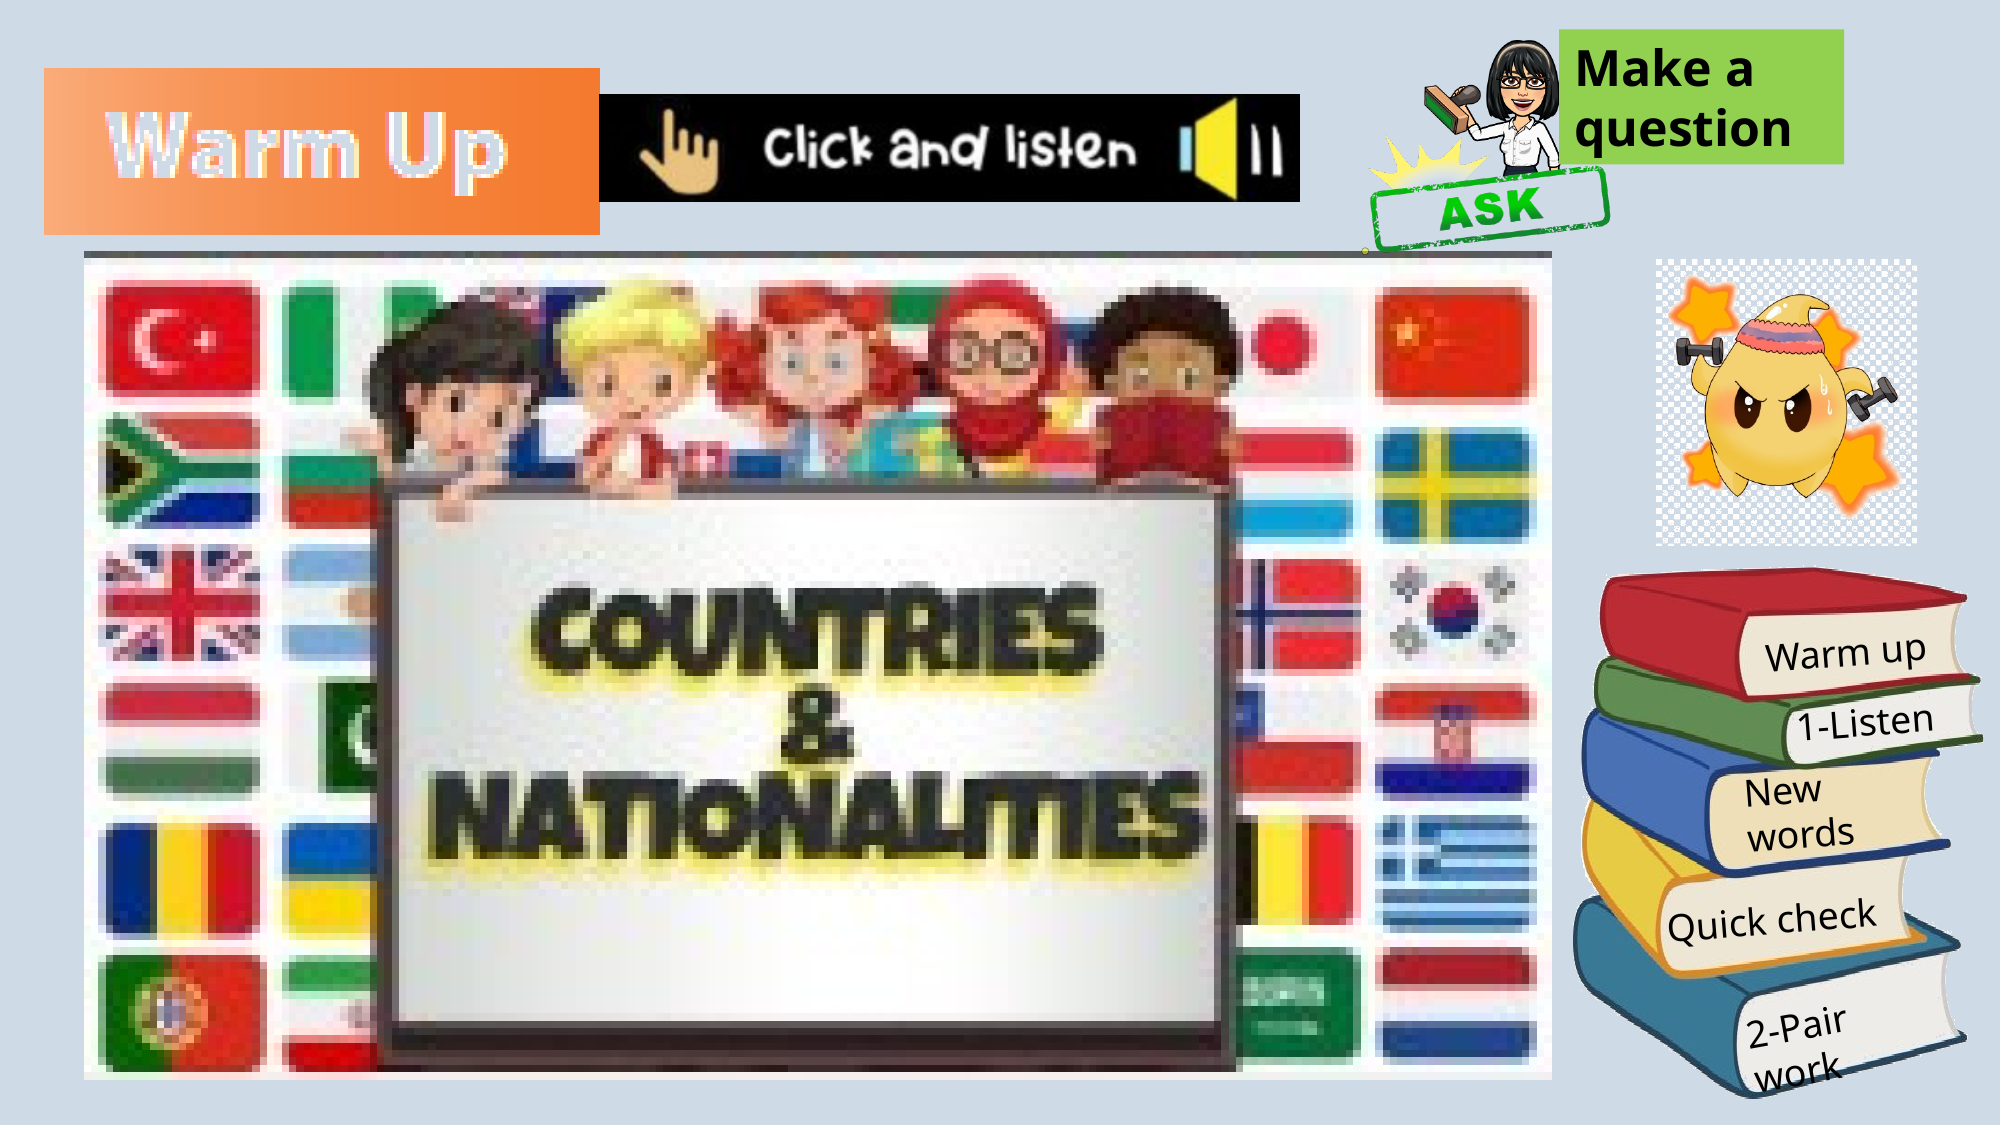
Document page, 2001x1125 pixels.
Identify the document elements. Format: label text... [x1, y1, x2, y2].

picture [1573, 562, 1984, 1103]
text_box Make a question [1628, 29, 1845, 165]
text_box 1-Listen [1989, 701, 1993, 742]
picture [1656, 259, 1917, 546]
picture [1356, 0, 1623, 259]
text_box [83, 250, 1552, 1081]
picture [44, 25, 1300, 271]
